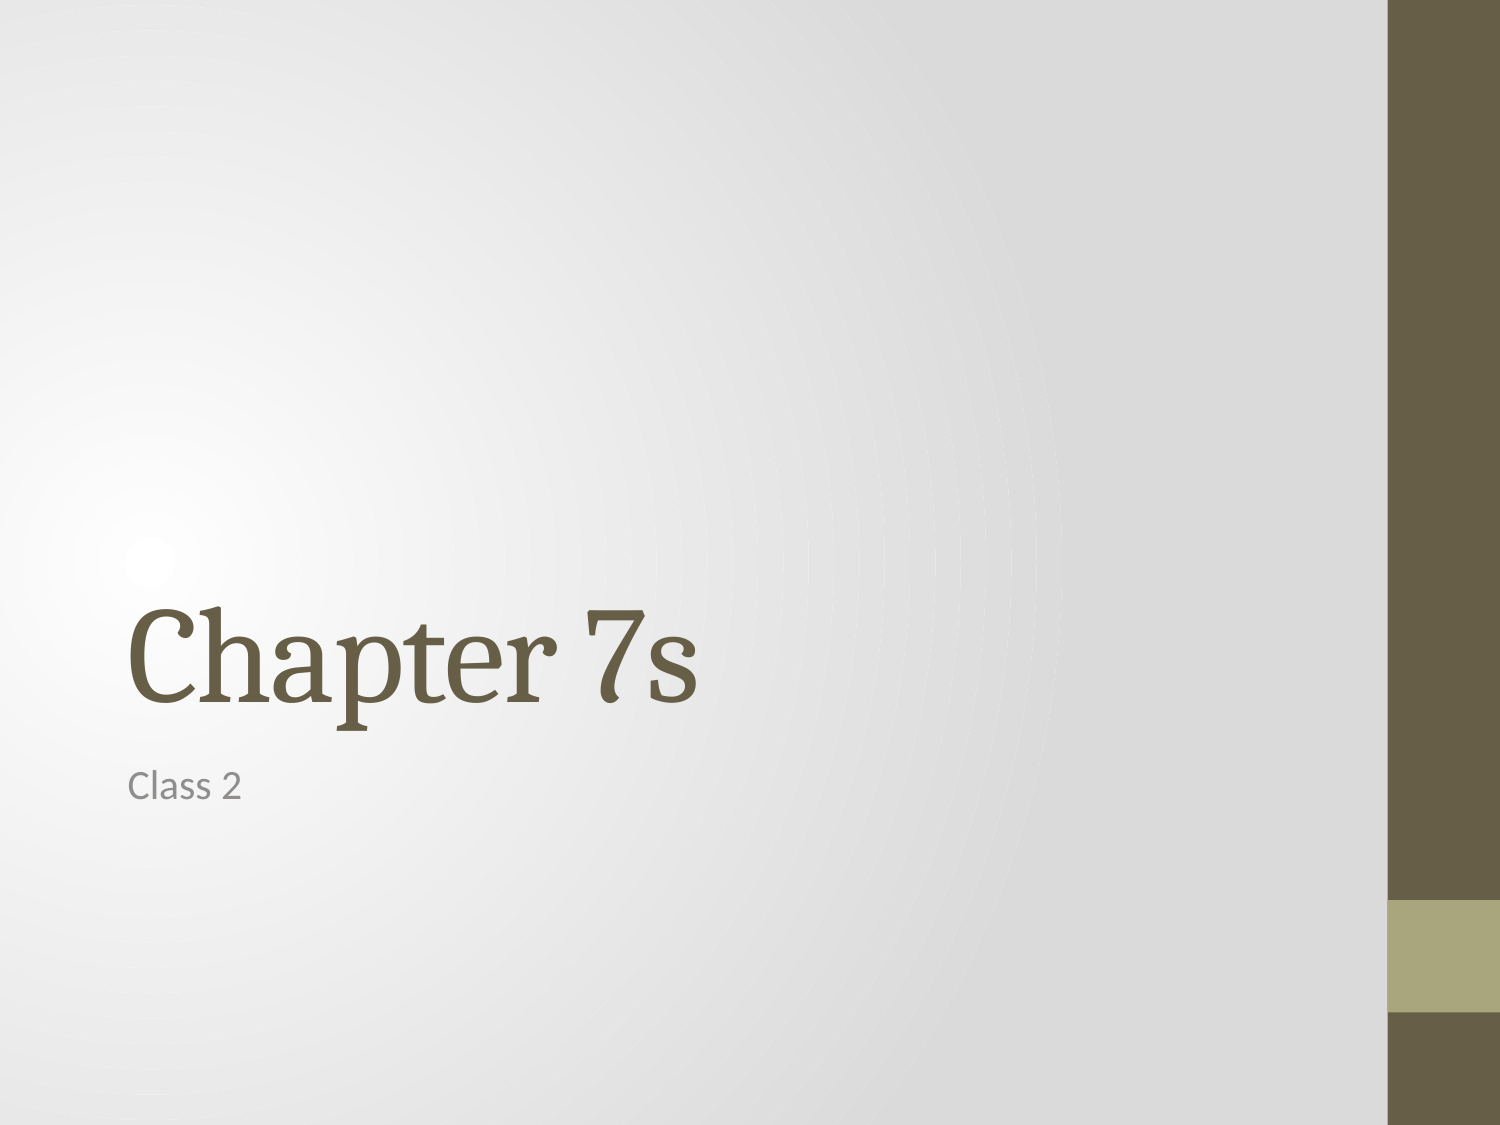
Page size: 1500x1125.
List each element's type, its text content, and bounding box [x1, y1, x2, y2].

title Chapter 7s [112, 312, 1350, 738]
subtitle Class 2 [112, 750, 1173, 925]
